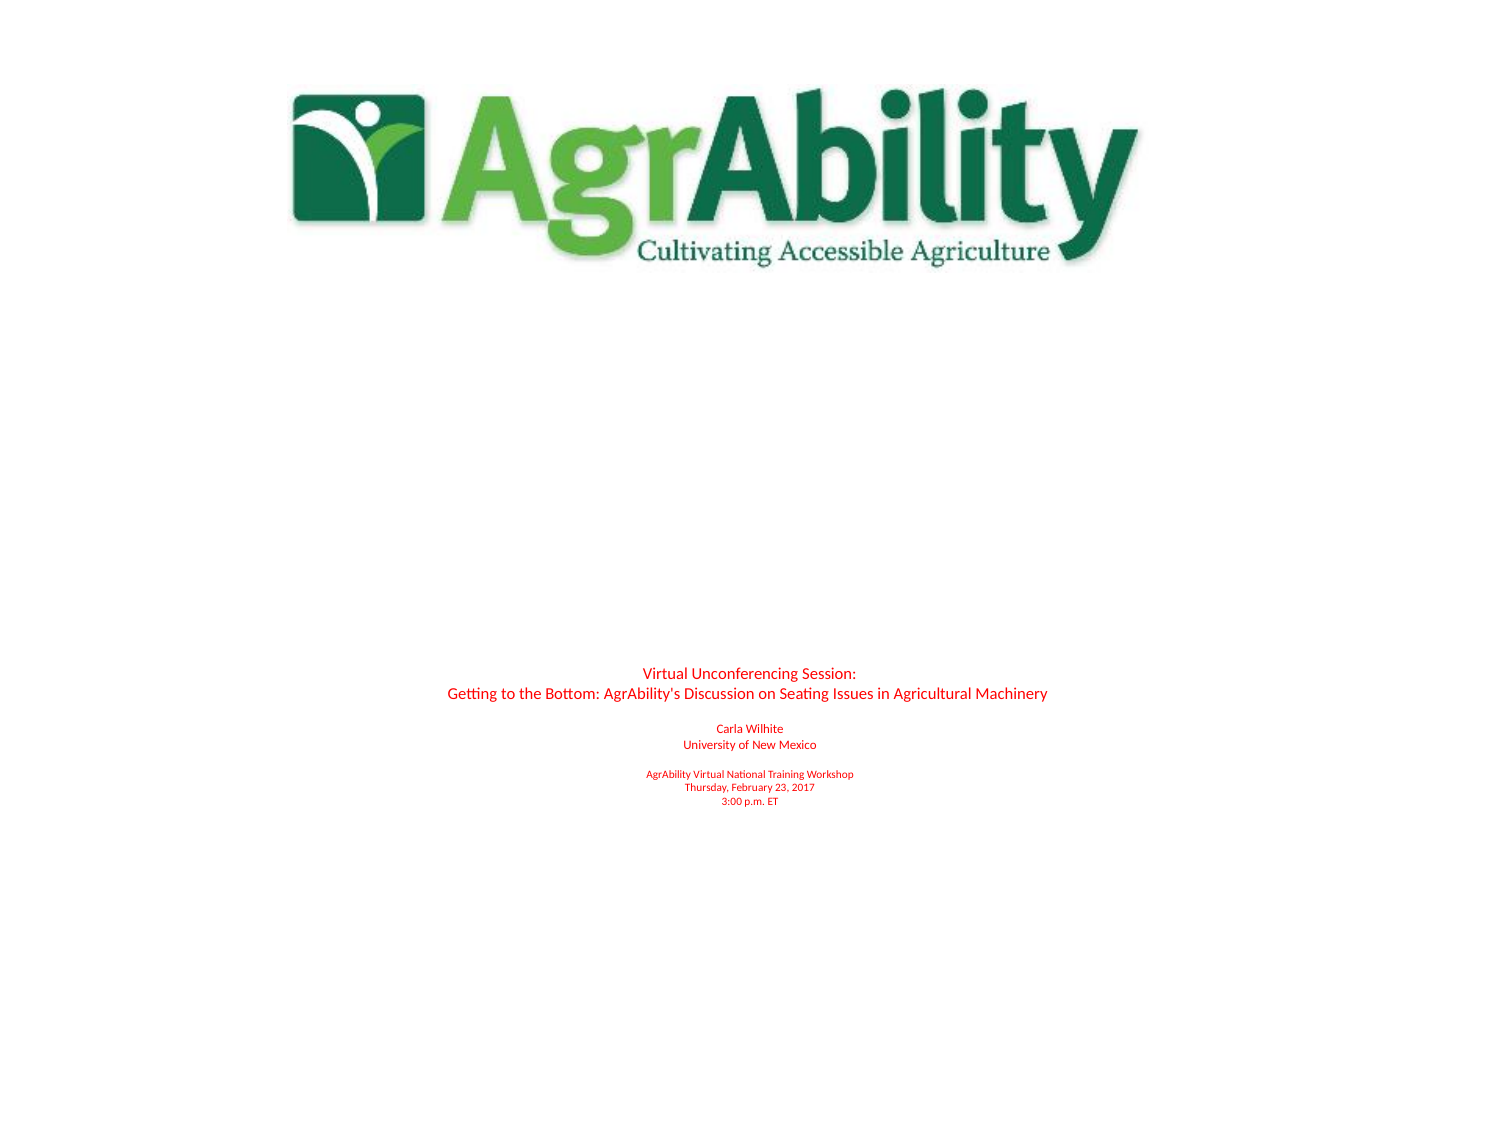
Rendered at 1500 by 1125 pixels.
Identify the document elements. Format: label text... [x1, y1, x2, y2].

title Virtual Unconferencing Session: Getting to the Bottom: AgrAbility's Discussion on Seating Issues in Agricultural Machinery Carla Wilhite University of New Mexico AgrAbility Virtual National Training Workshop Thursday, February 23, 2017 3:00 p.m. ET [0, 655, 1500, 838]
picture [286, 83, 1149, 273]
